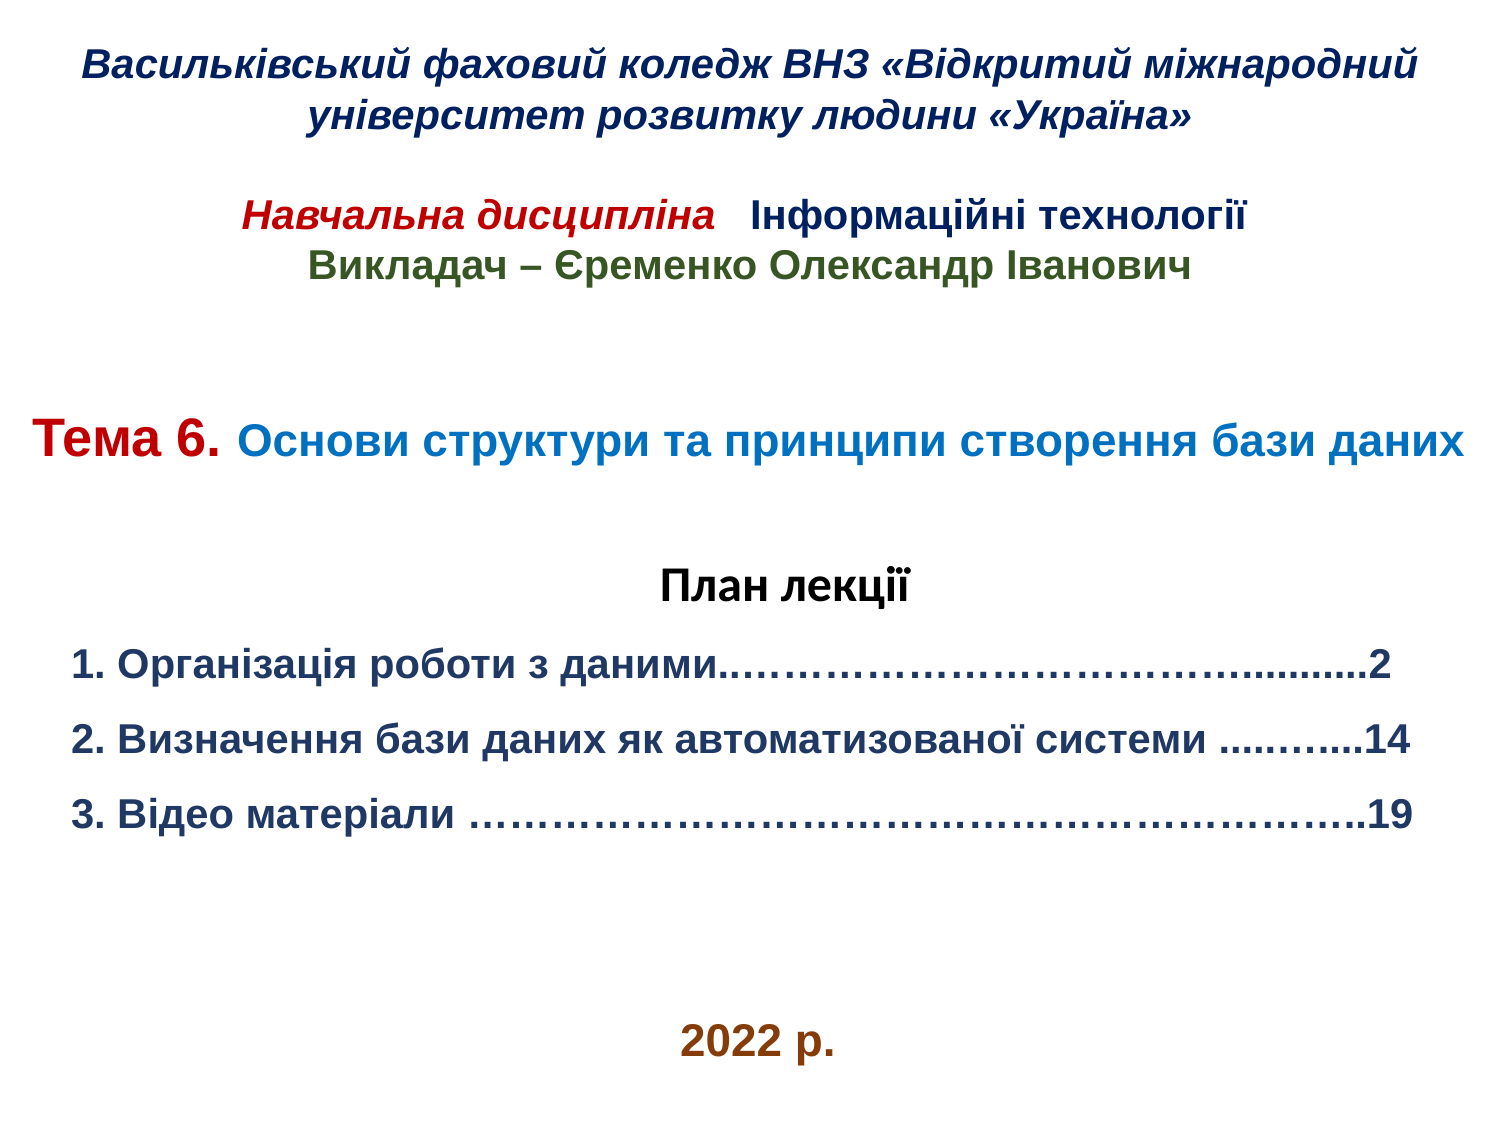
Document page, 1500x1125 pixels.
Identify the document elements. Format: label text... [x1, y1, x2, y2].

text_box План лекції 1. Організація роботи з даними..………………………………...........2 2. Визначення бази даних як автоматизованої системи .....…....14 3. Відео матеріали ………………………………………………………..19 [0, 514, 1498, 910]
list Тема 6. Основи структури та принципи створення бази даних 2022 р. [0, 362, 1498, 514]
list Тема 6. Основи структури та принципи створення бази даних 2022 р. [0, 910, 1498, 1075]
title Васильківський фаховий коледж ВНЗ «Відкритий міжнародний університет розвитку людини «Україна» Навчальна дисципліна Інформаційні технології Викладач – Єременко Олександр Іванович [0, 0, 1500, 325]
